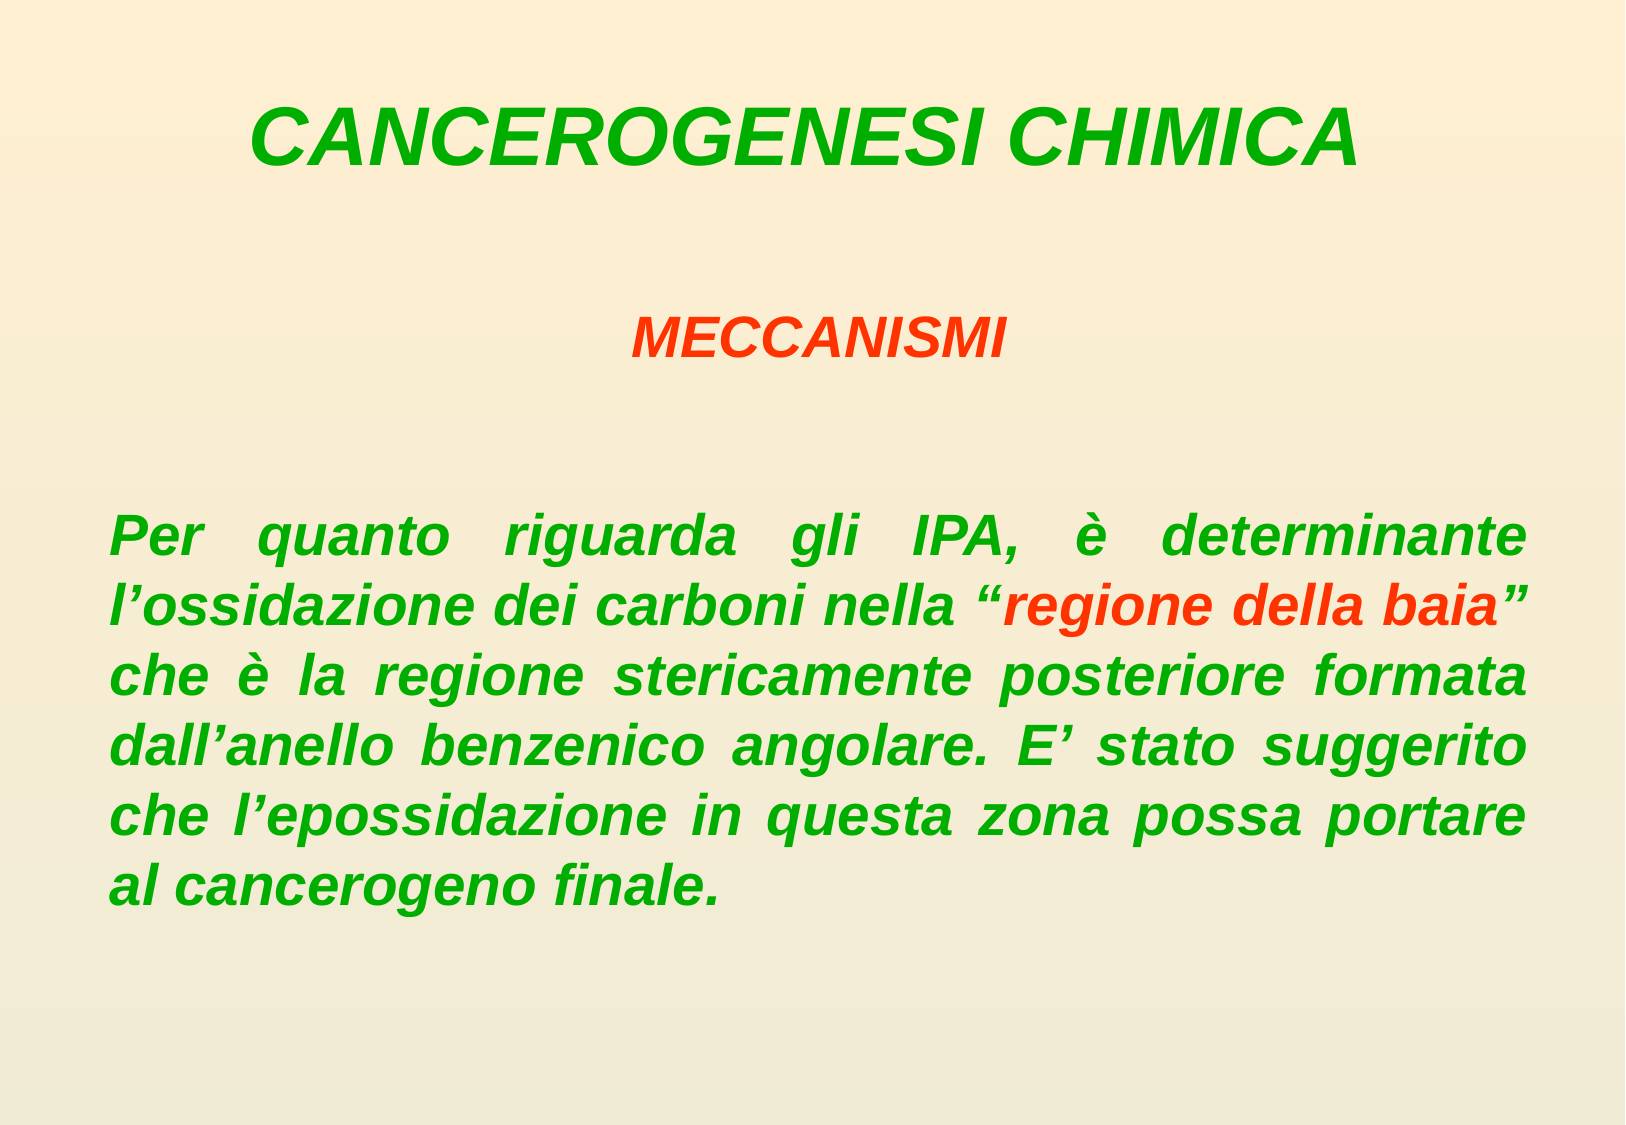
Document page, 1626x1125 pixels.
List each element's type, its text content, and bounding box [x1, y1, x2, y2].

text_box MECCANISMI Per quanto riguarda gli IPA, è determinante l’ossidazione dei carboni nella “regione della baia” che è la regione stericamente posteriore formata dall’anello benzenico angolare. E’ stato suggerito che l’epossidazione in questa zona possa portare al cancerogeno finale. [94, 291, 1544, 925]
text_box CANCEROGENESI CHIMICA [189, 75, 1422, 190]
